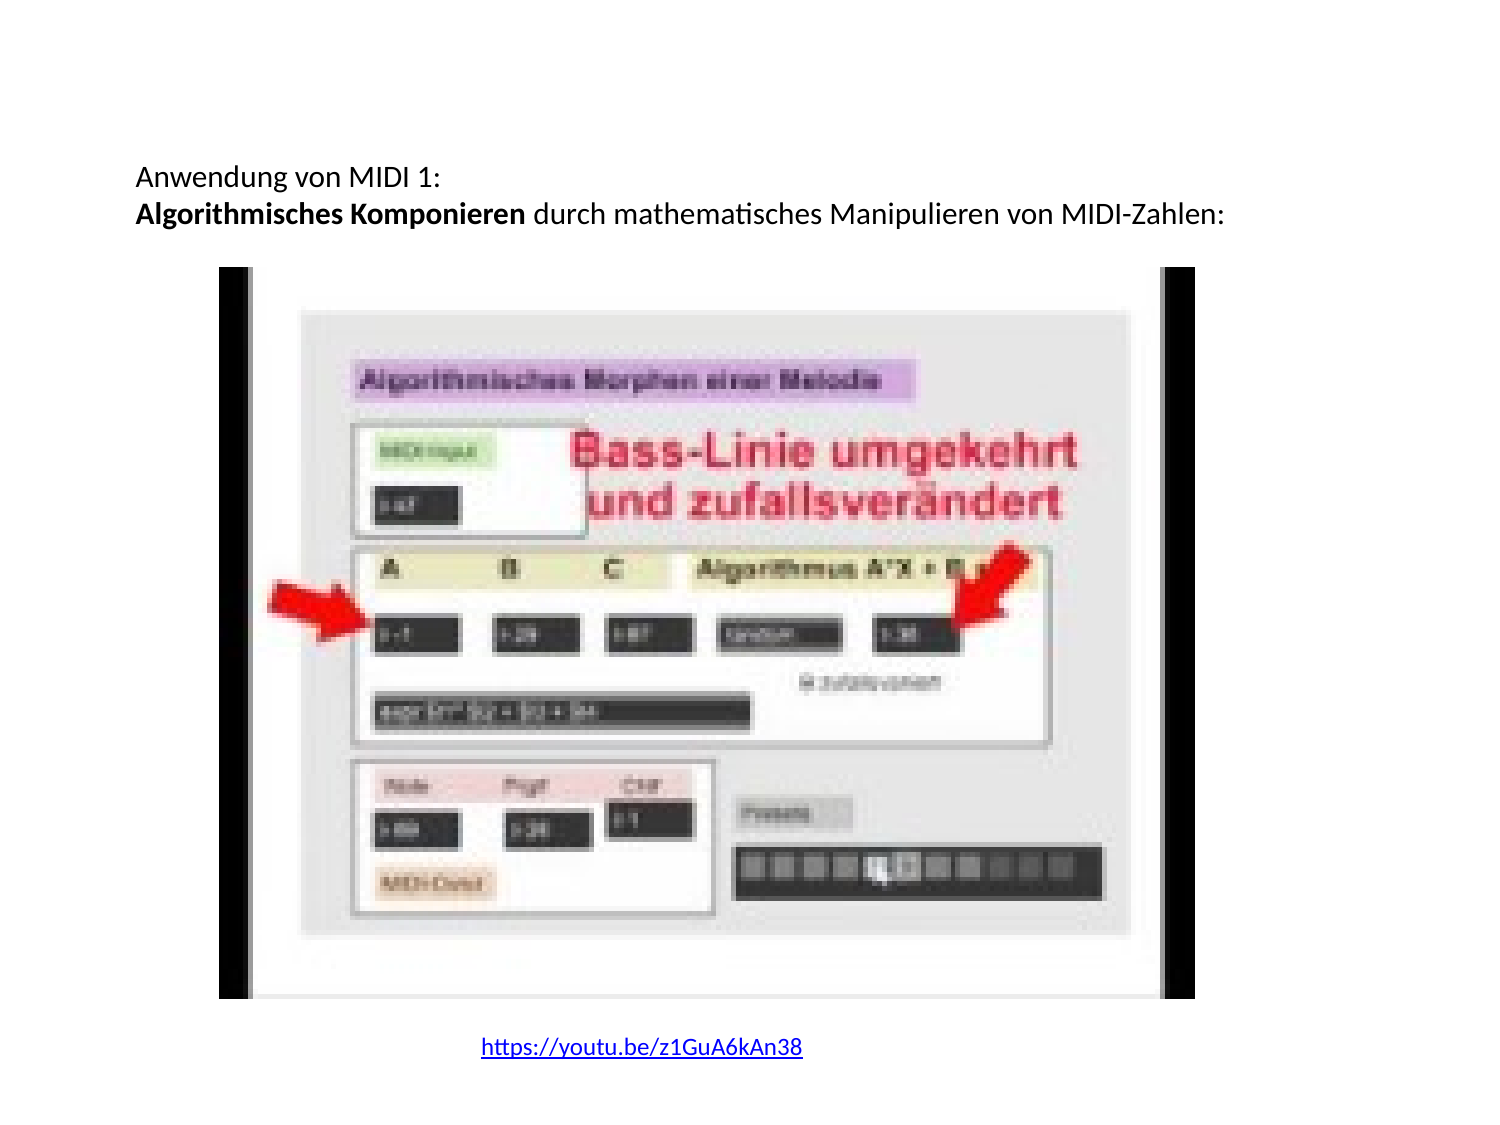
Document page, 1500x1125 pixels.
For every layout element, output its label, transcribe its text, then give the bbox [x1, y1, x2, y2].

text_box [218, 266, 1196, 1000]
text_box Anwendung von MIDI 1: Algorithmisches Komponieren durch mathematisches Manipulieren von MIDI-Zahlen: [120, 148, 1241, 239]
text_box https://youtu.be/z1GuA6kAn38 [466, 1023, 819, 1068]
